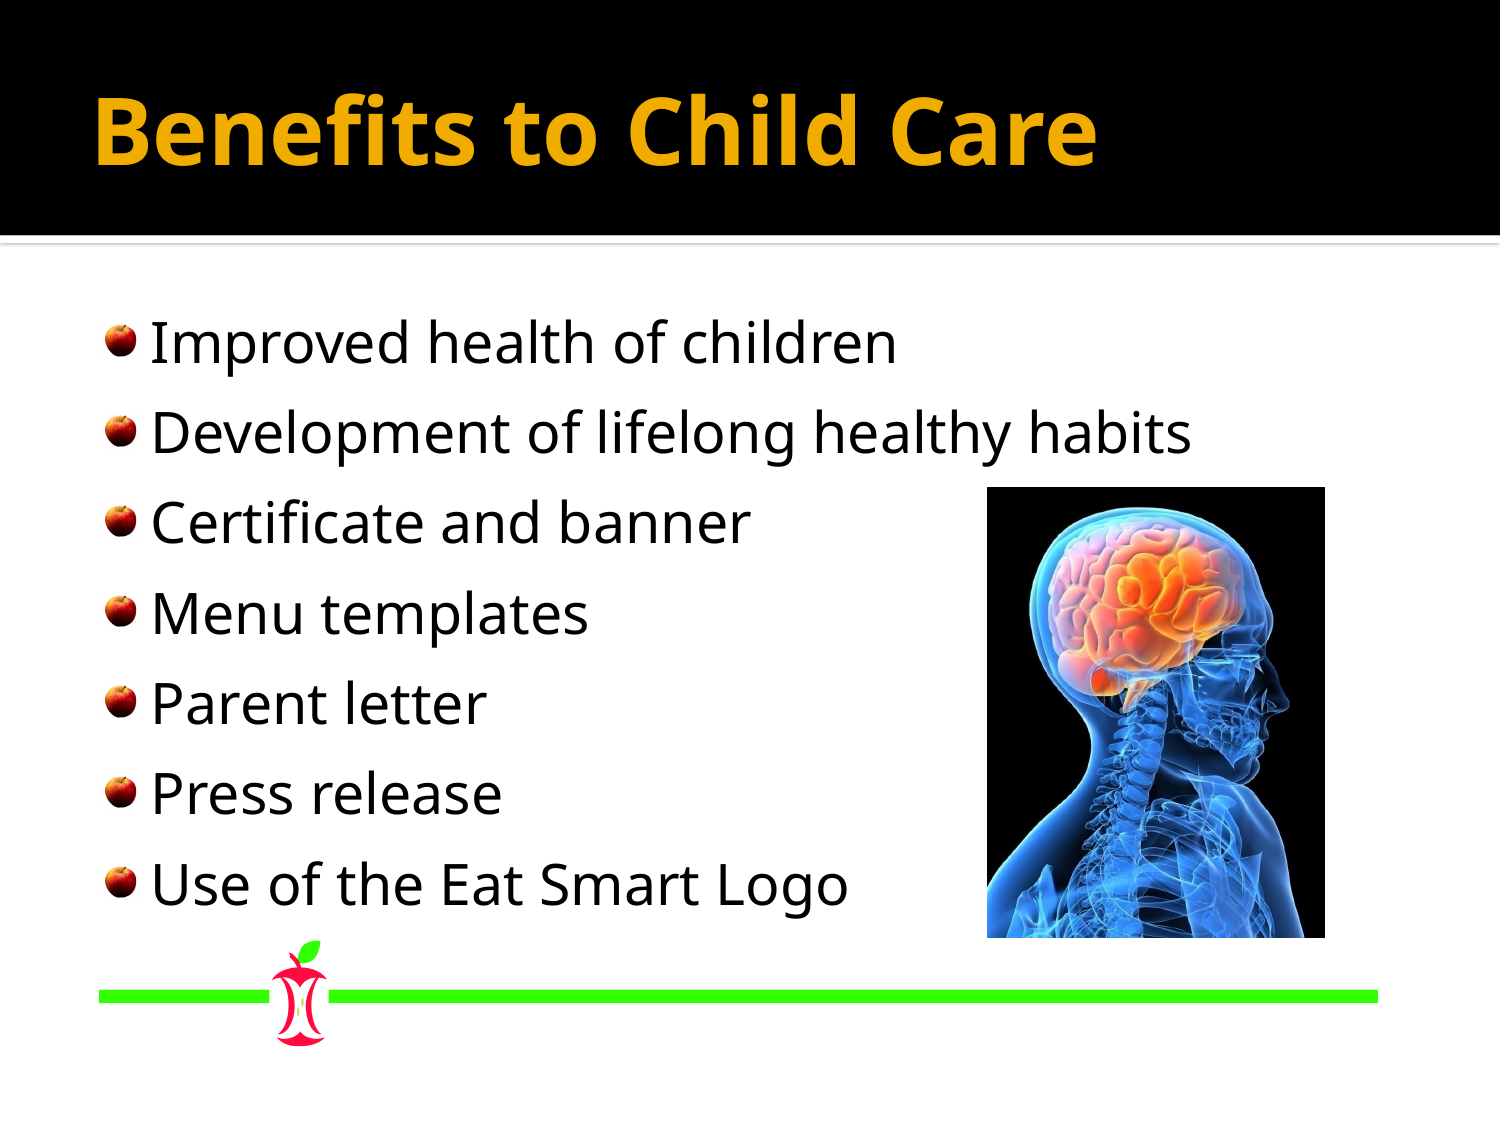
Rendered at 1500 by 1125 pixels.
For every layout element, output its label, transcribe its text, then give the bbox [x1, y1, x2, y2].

picture [102, 773, 140, 811]
picture [102, 412, 140, 450]
picture [102, 682, 140, 721]
title Benefits to Child Care [75, 25, 1425, 231]
list Improved health of children Development of lifelong healthy habits Certificate and banner Menu templates Parent letter Press release Use of the Eat Smart Logo [75, 291, 1425, 925]
picture [102, 502, 140, 540]
picture [99, 487, 1378, 1048]
picture [102, 863, 140, 901]
picture [102, 321, 140, 360]
picture [102, 592, 140, 630]
